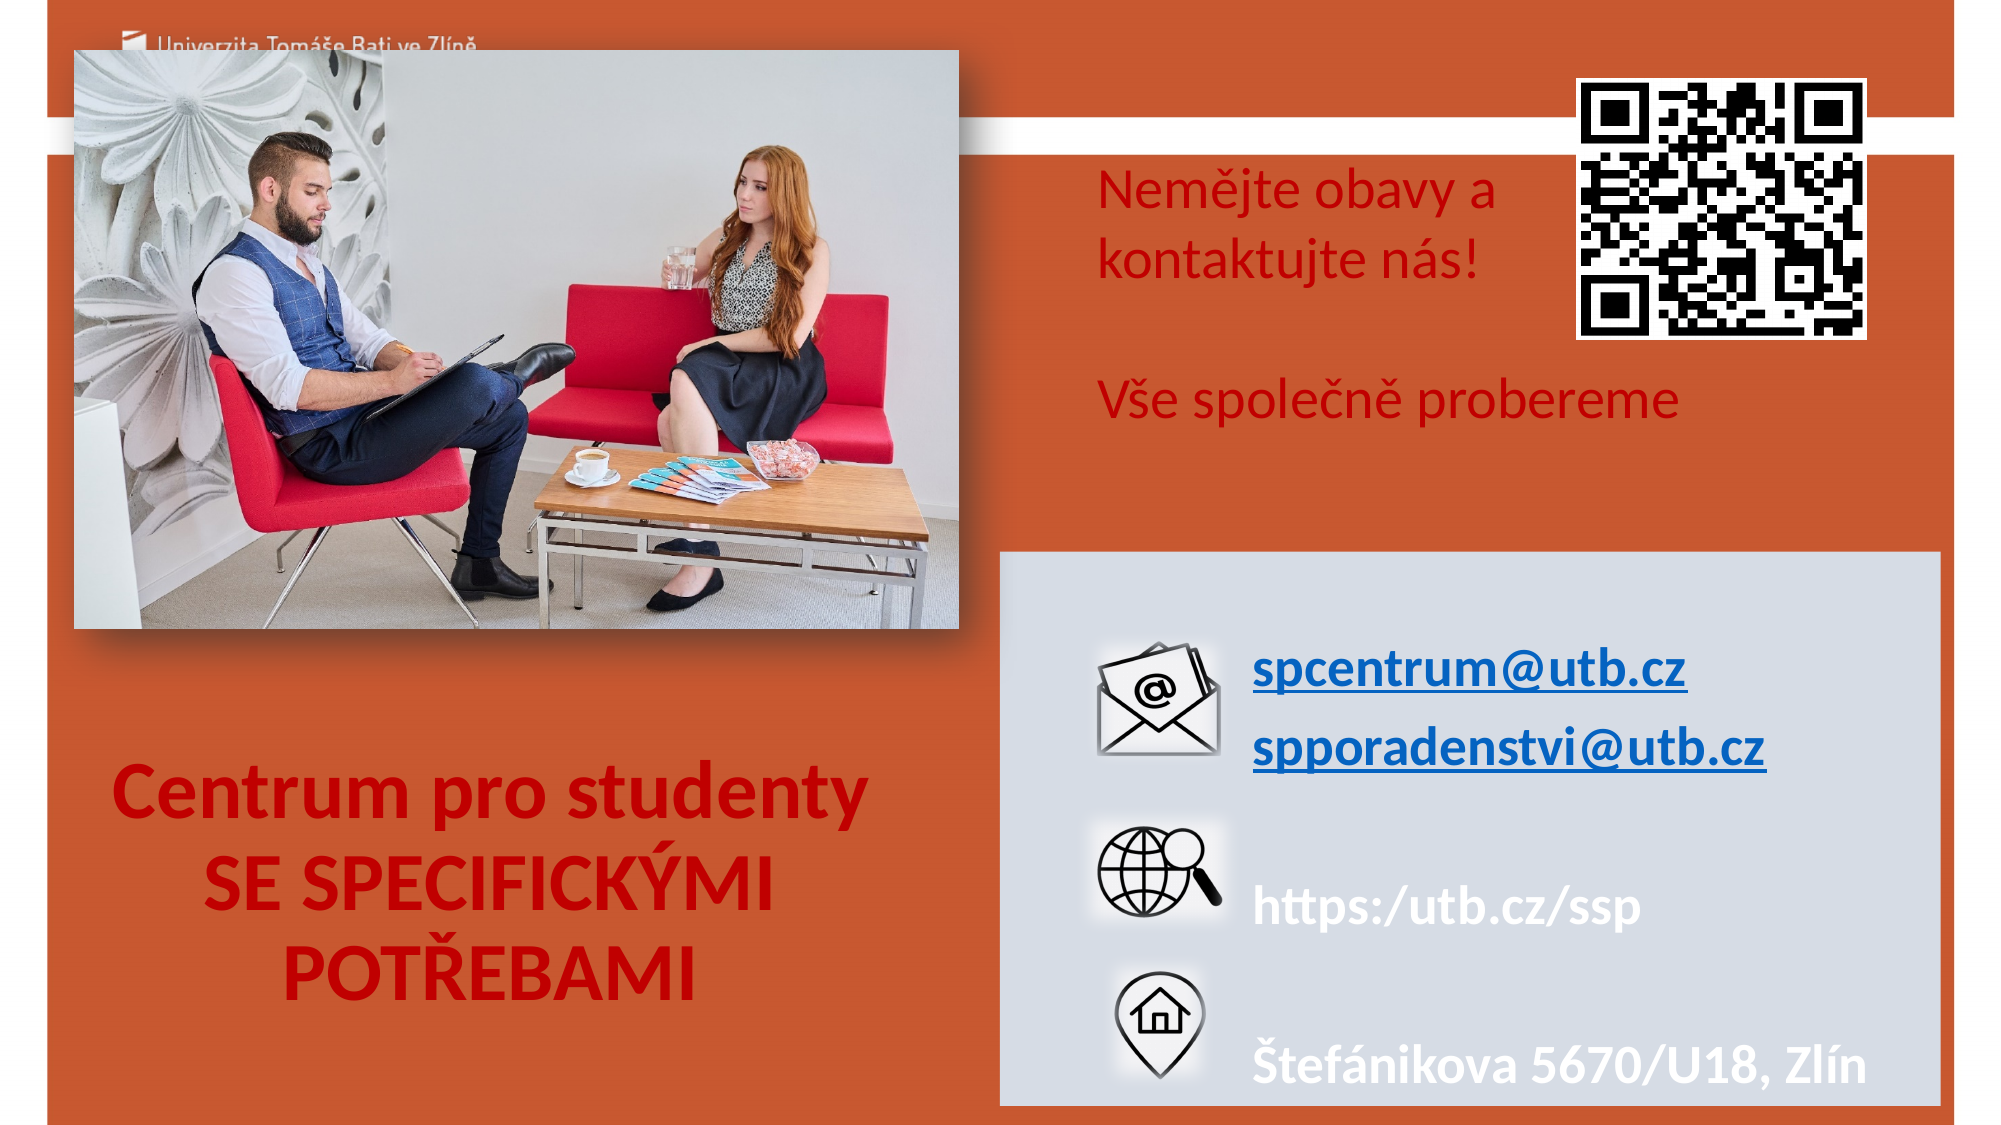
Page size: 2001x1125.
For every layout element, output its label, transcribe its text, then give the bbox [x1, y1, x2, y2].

text_box Nemějte obavy a kontaktujte nás! Vše společně probereme [1082, 143, 1778, 438]
picture [0, 0, 2001, 1125]
title Centrum pro studenty SE SPECIFICKÝMI POTŘEBAMI [0, 730, 981, 1125]
subtitle spcentrum@utb.cz spporadenstvi@utb.cz https:/utb.cz/ssp Štefánikova 5670/U18, Zlín [999, 551, 1941, 1106]
